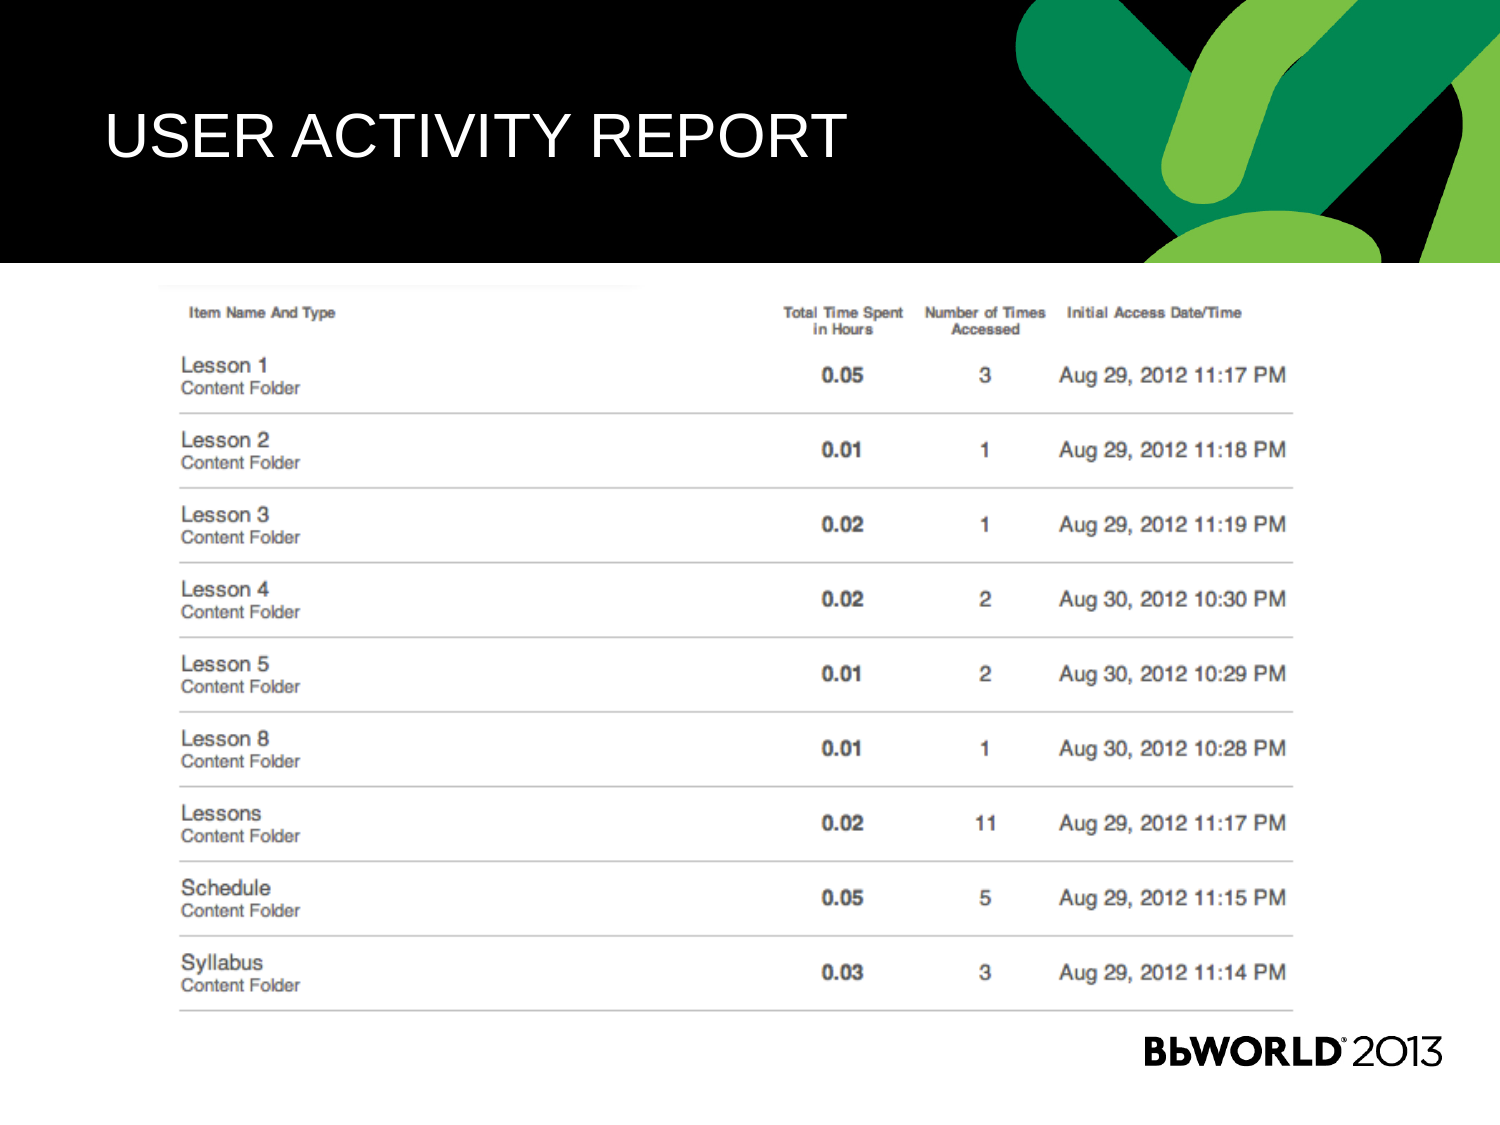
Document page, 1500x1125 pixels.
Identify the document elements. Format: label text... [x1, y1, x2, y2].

title User Activity Report [104, 95, 903, 236]
picture [0, 0, 1500, 1125]
